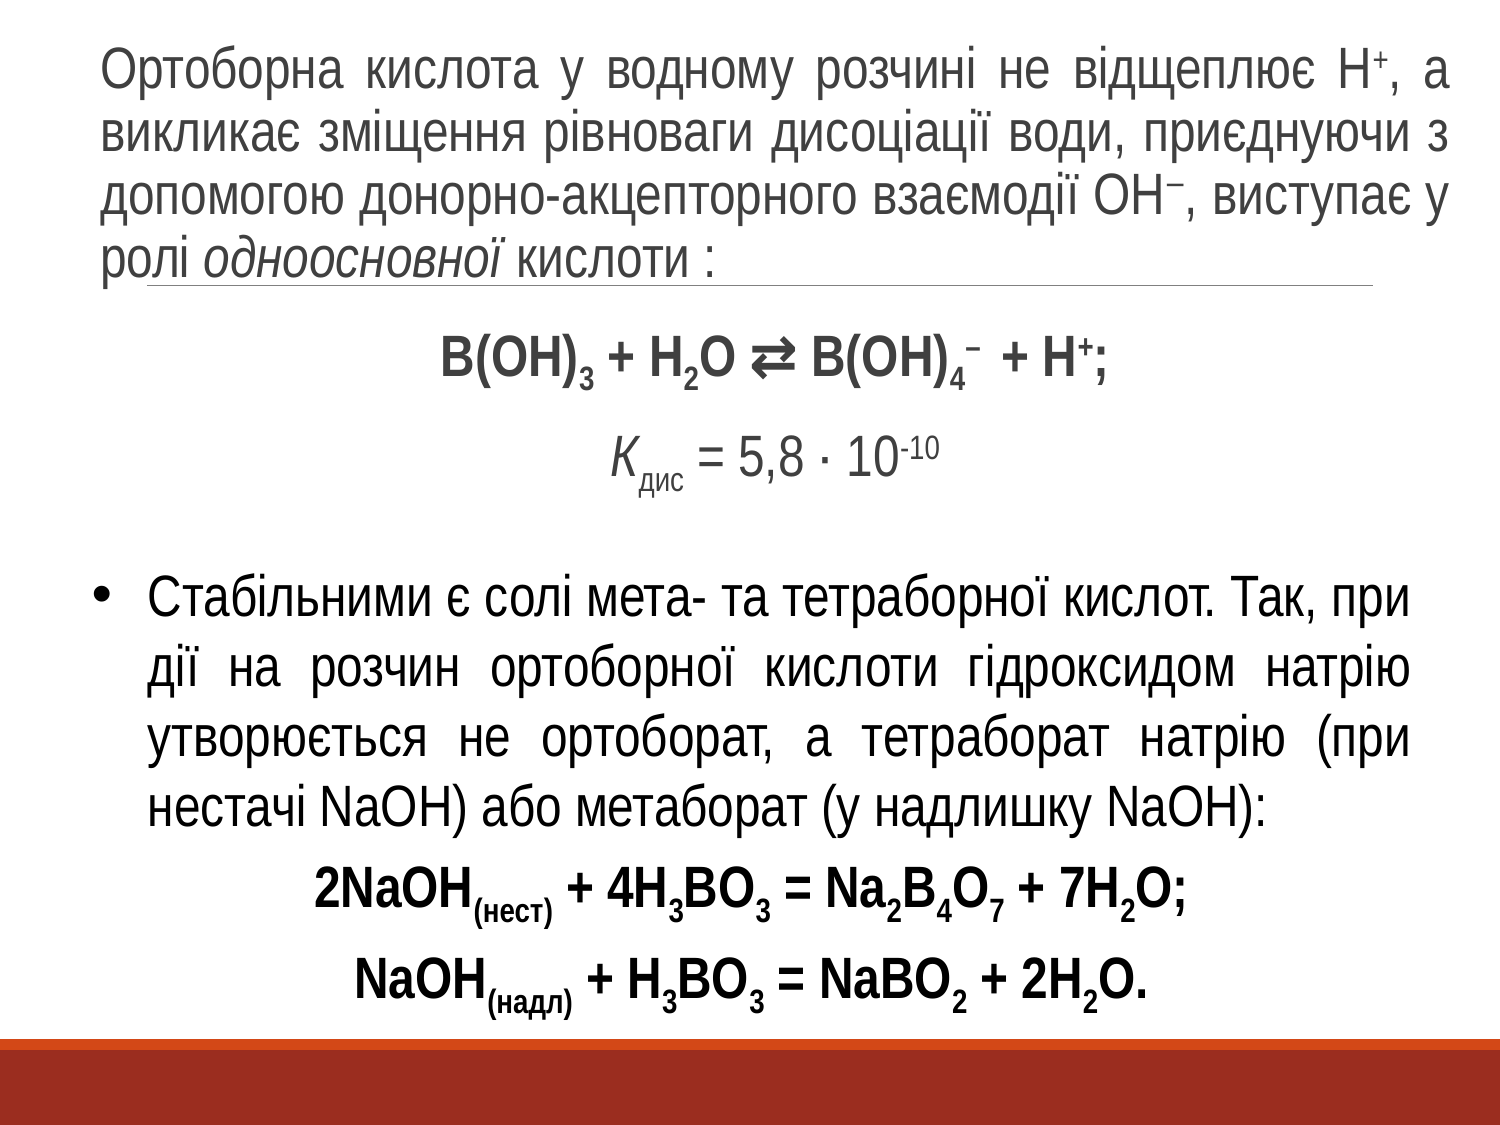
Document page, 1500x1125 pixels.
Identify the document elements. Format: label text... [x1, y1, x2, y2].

text_box Стабільними є солі мета- та тетраборної кислот. Так, при дії на розчин ортоборної кислоти гідроксидом натрію утворюється не ортоборат, а тетраборат натрію (при нестачі NaOH) або метаборат (у надлишку NaOH): 2NaOH(нест) + 4H3BO3 = Na2B4O7 + 7H2O; NaOH(надл) + H3BO3 = NaBO2 + 2H2O. [76, 550, 1427, 1028]
list Ортоборна кислота у водному розчині не відщеплює Н+, а викликає зміщення рівноваги дисоціації води, приєднуючи з допомогою донорно-акцепторного взаємодії OH‒, виступає у ролі одноосновної кислоти : B(OH)3 + H2O ⇄ B(OH)4– + H+; Кдис = 5,8 · 10-10 [100, 30, 1451, 509]
